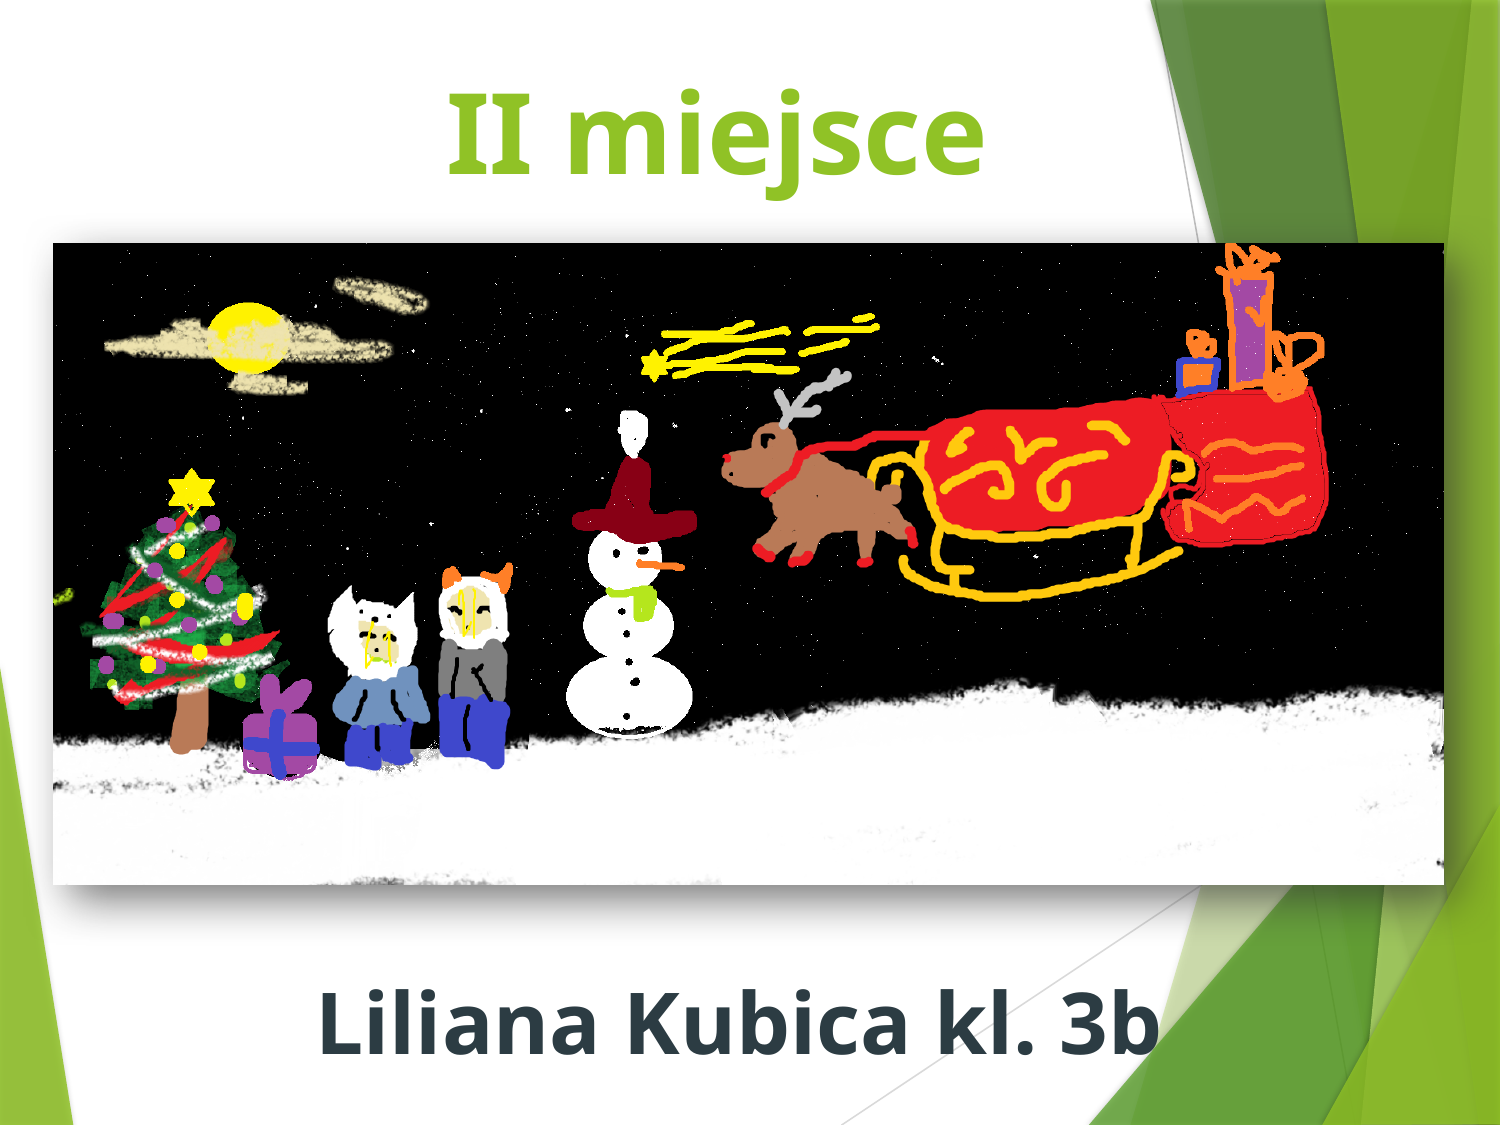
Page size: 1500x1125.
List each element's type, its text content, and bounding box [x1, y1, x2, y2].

title II miejsce [431, 54, 1024, 225]
text_box Liliana Kubica kl. 3b [301, 934, 1353, 1120]
picture [52, 242, 1444, 886]
